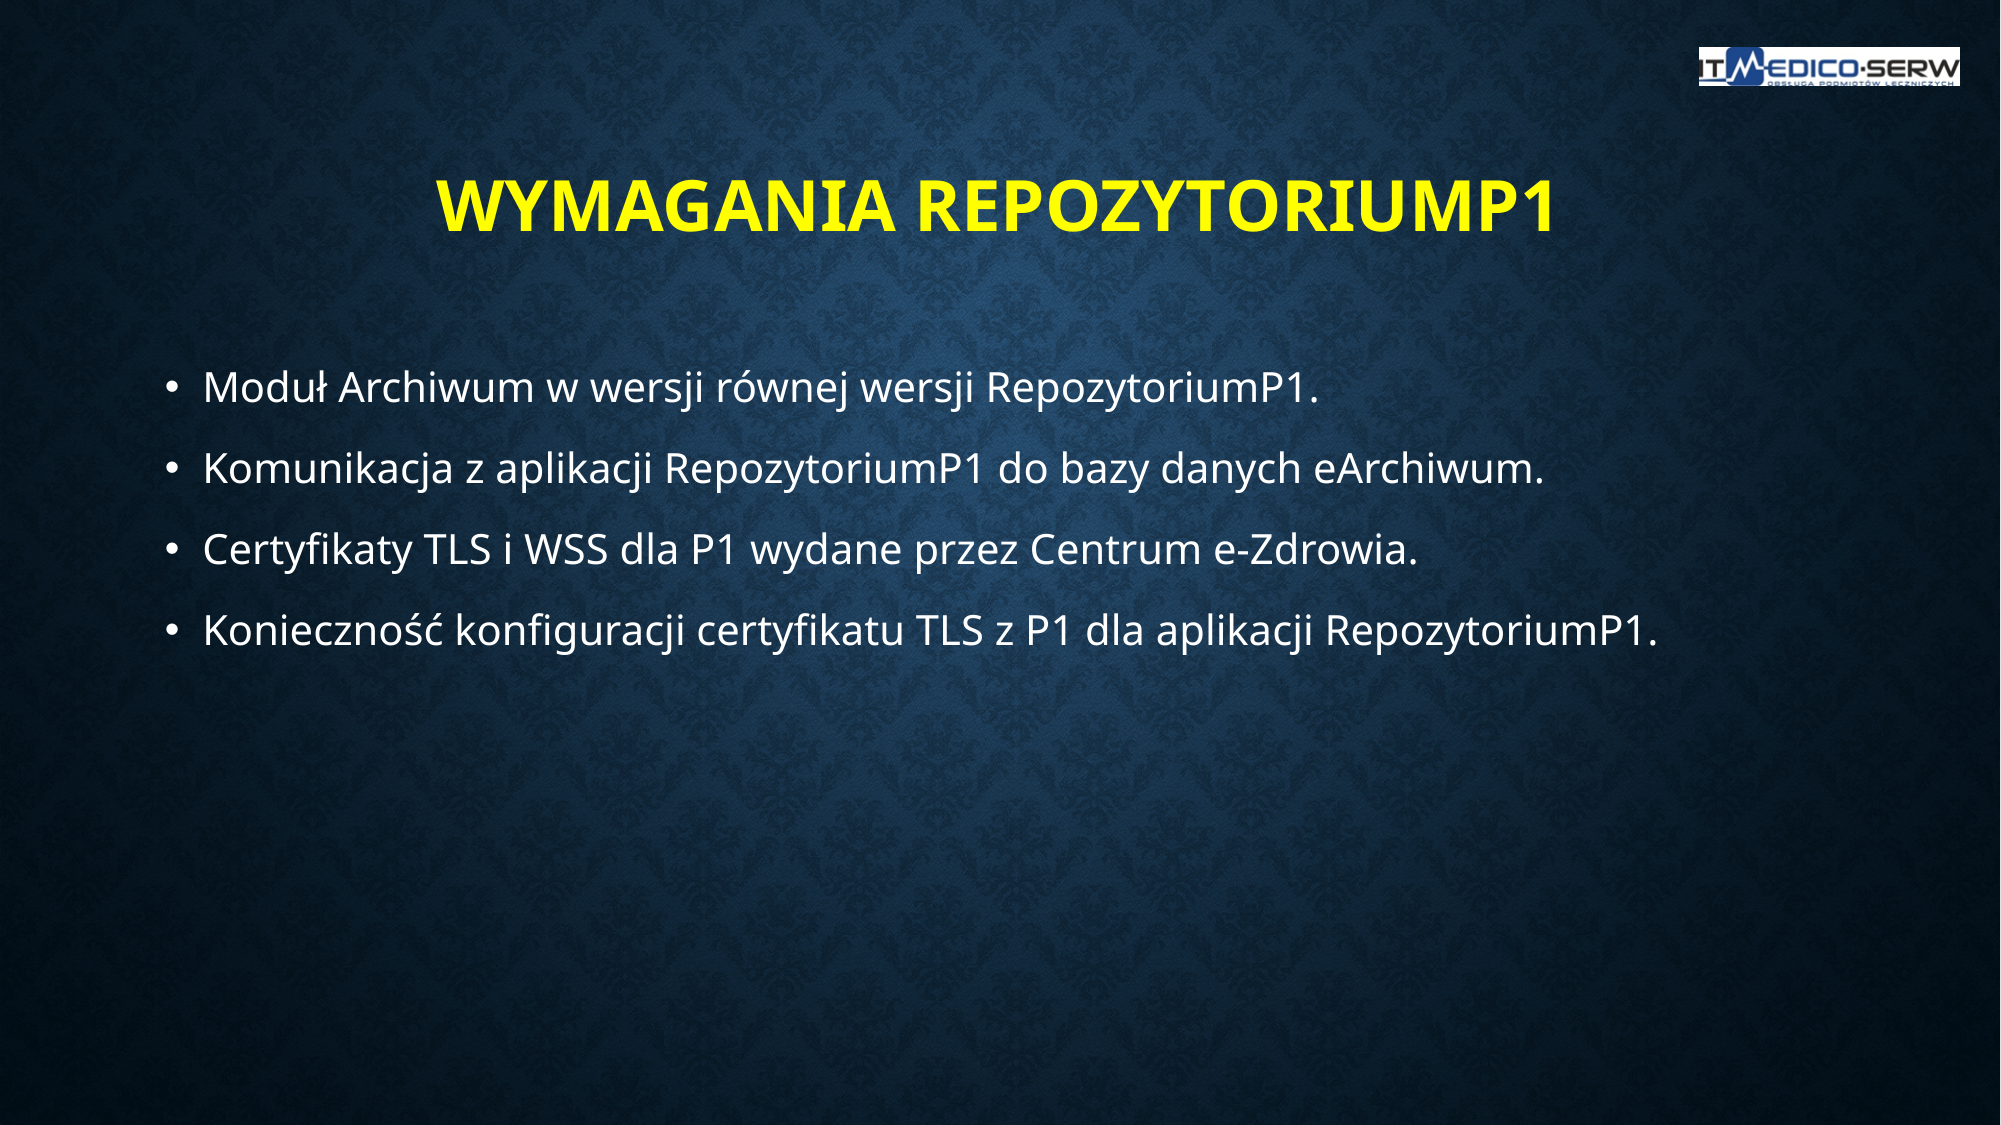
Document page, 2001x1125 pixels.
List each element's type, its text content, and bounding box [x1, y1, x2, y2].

picture [1699, 46, 1961, 86]
list Moduł Archiwum w wersji równej wersji RepozytoriumP1. Komunikacja z aplikacji RepozytoriumP1 do bazy danych eArchiwum. Certyfikaty TLS i WSS dla P1 wydane przez Centrum e-Zdrowia. Konieczność konfiguracji certyfikatu TLS z P1 dla aplikacji RepozytoriumP1. [149, 343, 1849, 950]
title Wymagania RepozytoriumP1 [149, 99, 1849, 318]
